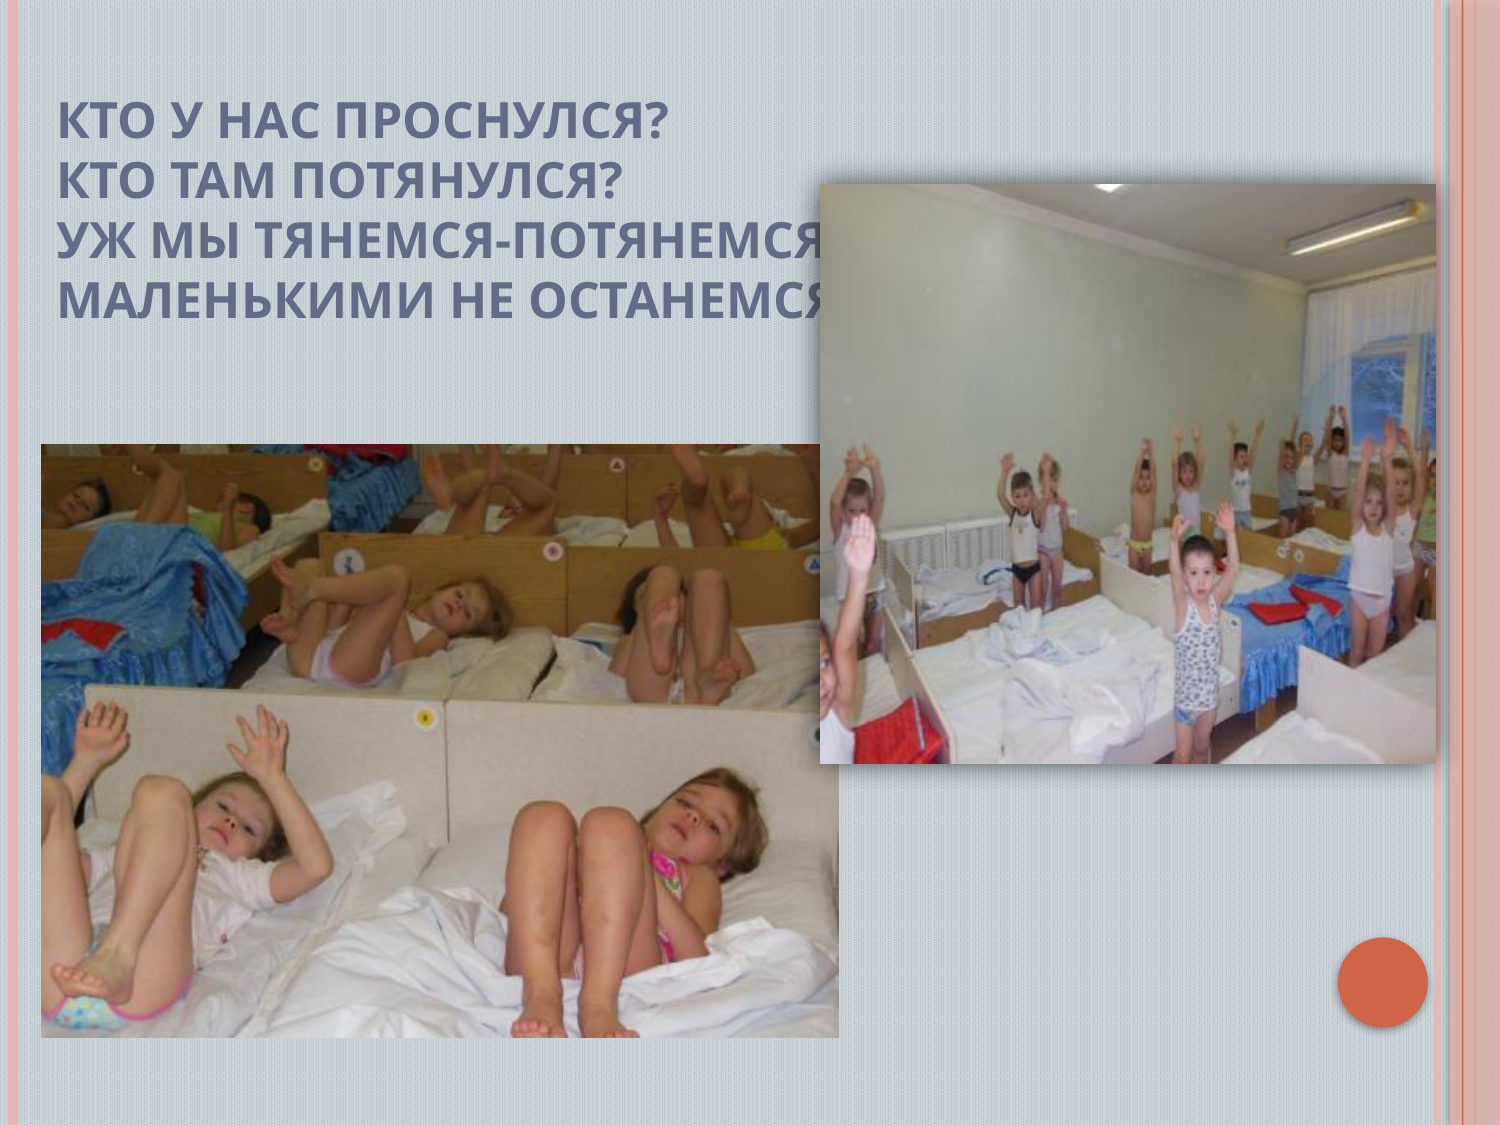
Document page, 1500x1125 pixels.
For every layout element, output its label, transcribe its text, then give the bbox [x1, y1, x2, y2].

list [40, 443, 839, 1039]
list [820, 183, 1436, 764]
title Кто у нас проснулся? Кто там потянулся? Уж мы тянемся-потянемся, Маленькими не останемся. [41, 208, 797, 396]
